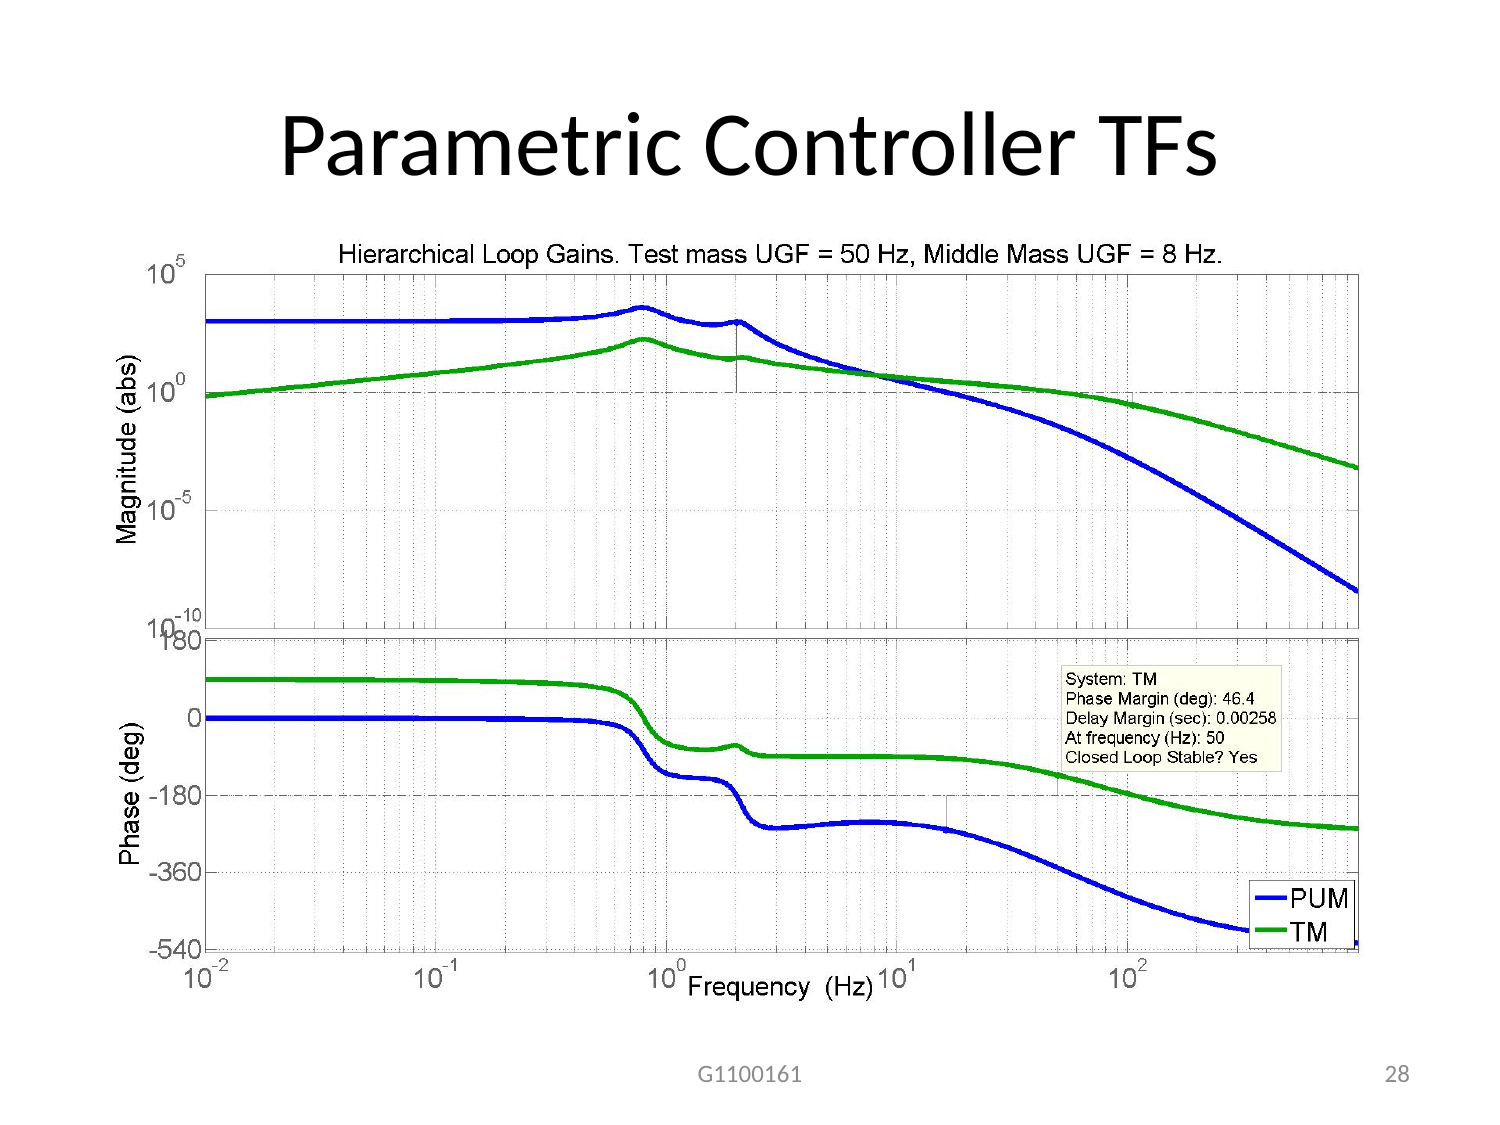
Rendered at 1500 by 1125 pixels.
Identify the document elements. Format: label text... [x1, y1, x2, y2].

title Parametric Controller TFs [75, 45, 1425, 193]
slide_number 28 [1074, 1056, 1425, 1103]
picture [0, 194, 1500, 1047]
footer G1100161 [512, 1056, 988, 1103]
